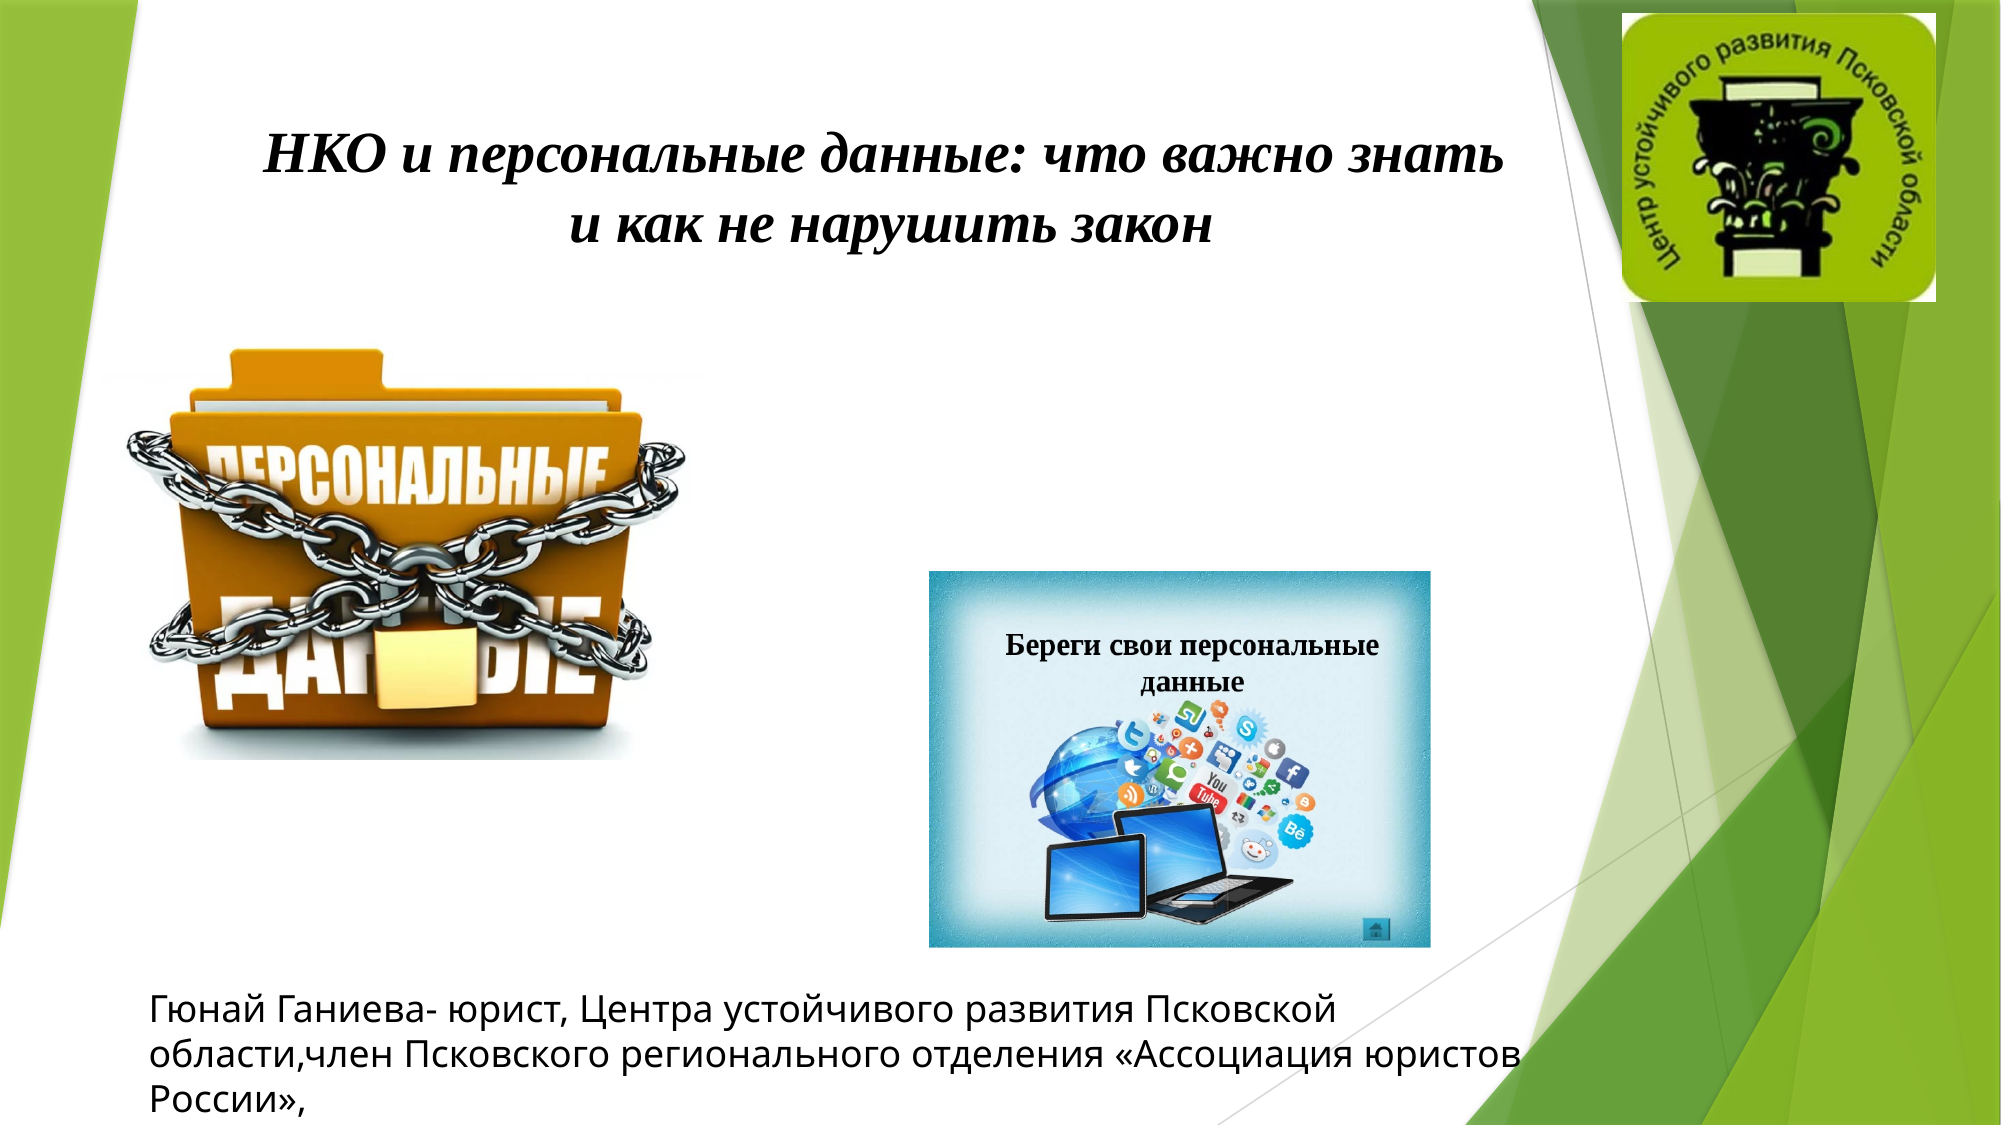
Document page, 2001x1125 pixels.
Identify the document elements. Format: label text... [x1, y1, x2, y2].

title НКО и персональные данные: что важно знать и как не нарушить закон [247, 98, 1522, 262]
picture [1622, 13, 1936, 303]
picture [928, 570, 1431, 948]
text_box Гюнай Ганиева- юрист, Центра устойчивого развития Псковской области,член Псковского регионального отделения «Ассоциация юристов России», [133, 977, 1579, 1125]
picture [102, 321, 709, 760]
